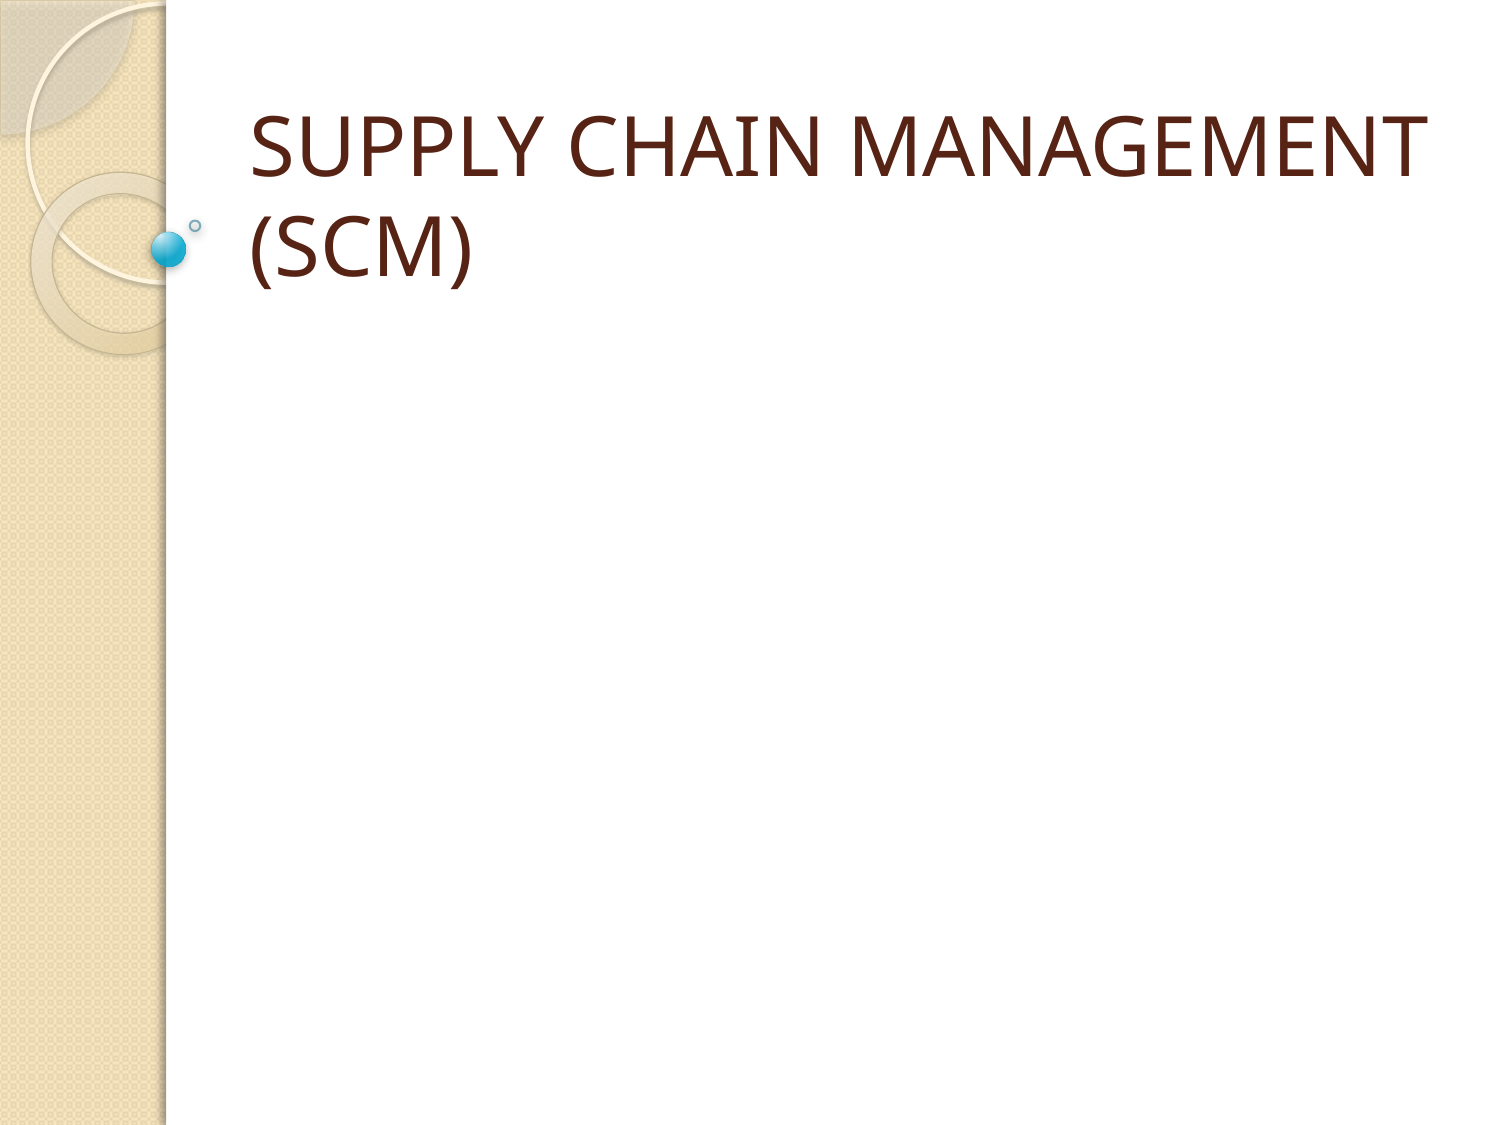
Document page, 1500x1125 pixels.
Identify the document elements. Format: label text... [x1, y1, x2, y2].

title SUPPLY CHAIN MANAGEMENT (SCM) [234, 59, 1450, 301]
